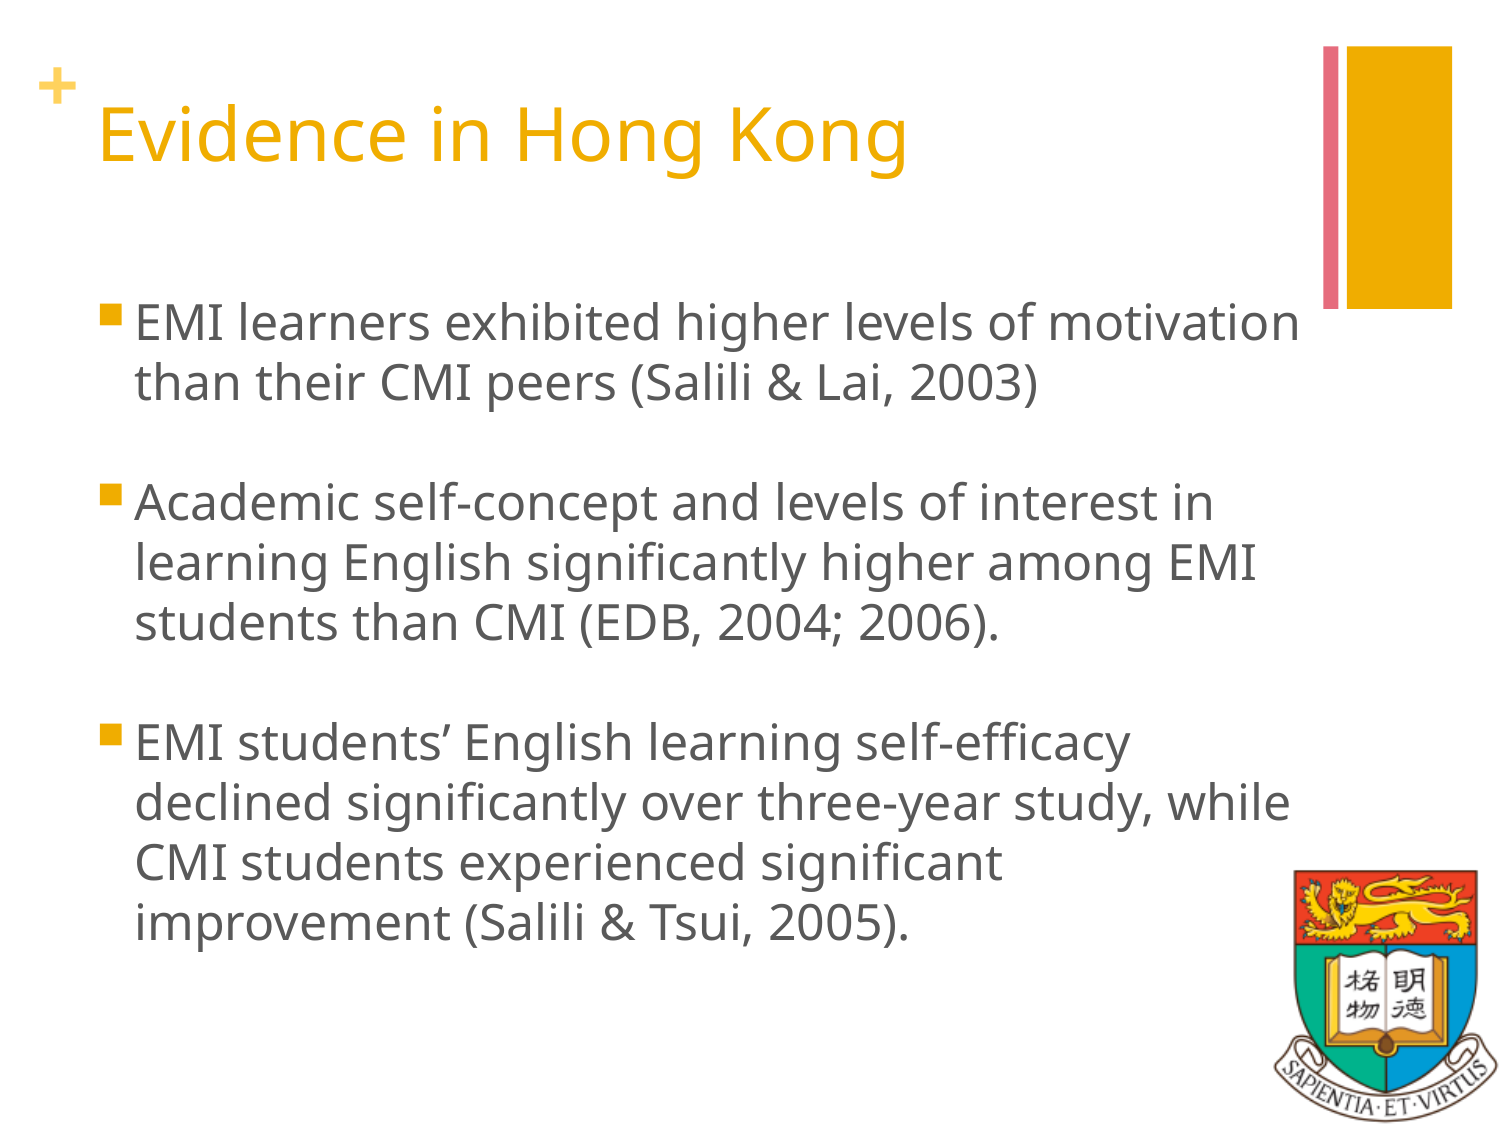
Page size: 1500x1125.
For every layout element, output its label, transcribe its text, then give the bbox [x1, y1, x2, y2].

list EMI learners exhibited higher levels of motivation than their CMI peers (Salili & Lai, 2003) Academic self-concept and levels of interest in learning English significantly higher among EMI students than CMI (EDB, 2004; 2006). EMI students’ English learning self-efficacy declined significantly over three-year study, while CMI students experienced significant improvement (Salili & Tsui, 2005). [81, 282, 1322, 1042]
title Evidence in Hong Kong [81, 79, 1322, 263]
picture [1271, 868, 1500, 1125]
